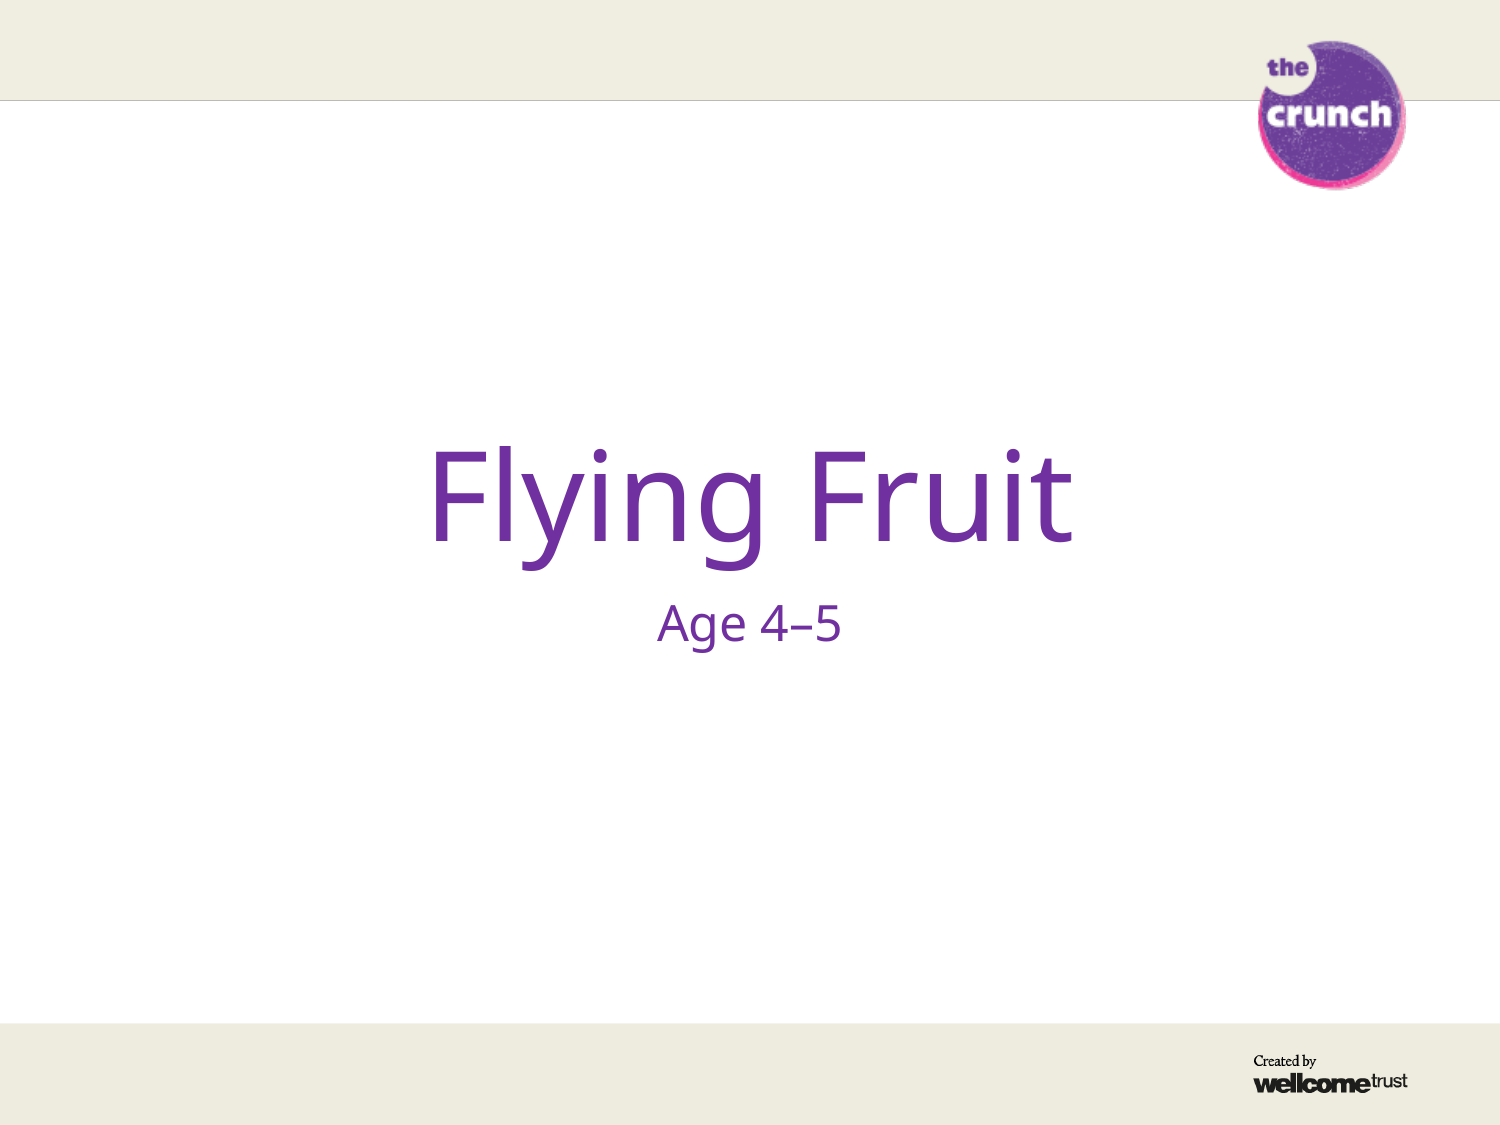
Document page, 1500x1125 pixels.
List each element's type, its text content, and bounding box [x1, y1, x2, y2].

subtitle Age 4–5 [187, 590, 1313, 863]
title Flying Fruit [112, 184, 1388, 576]
picture [1246, 1048, 1413, 1097]
